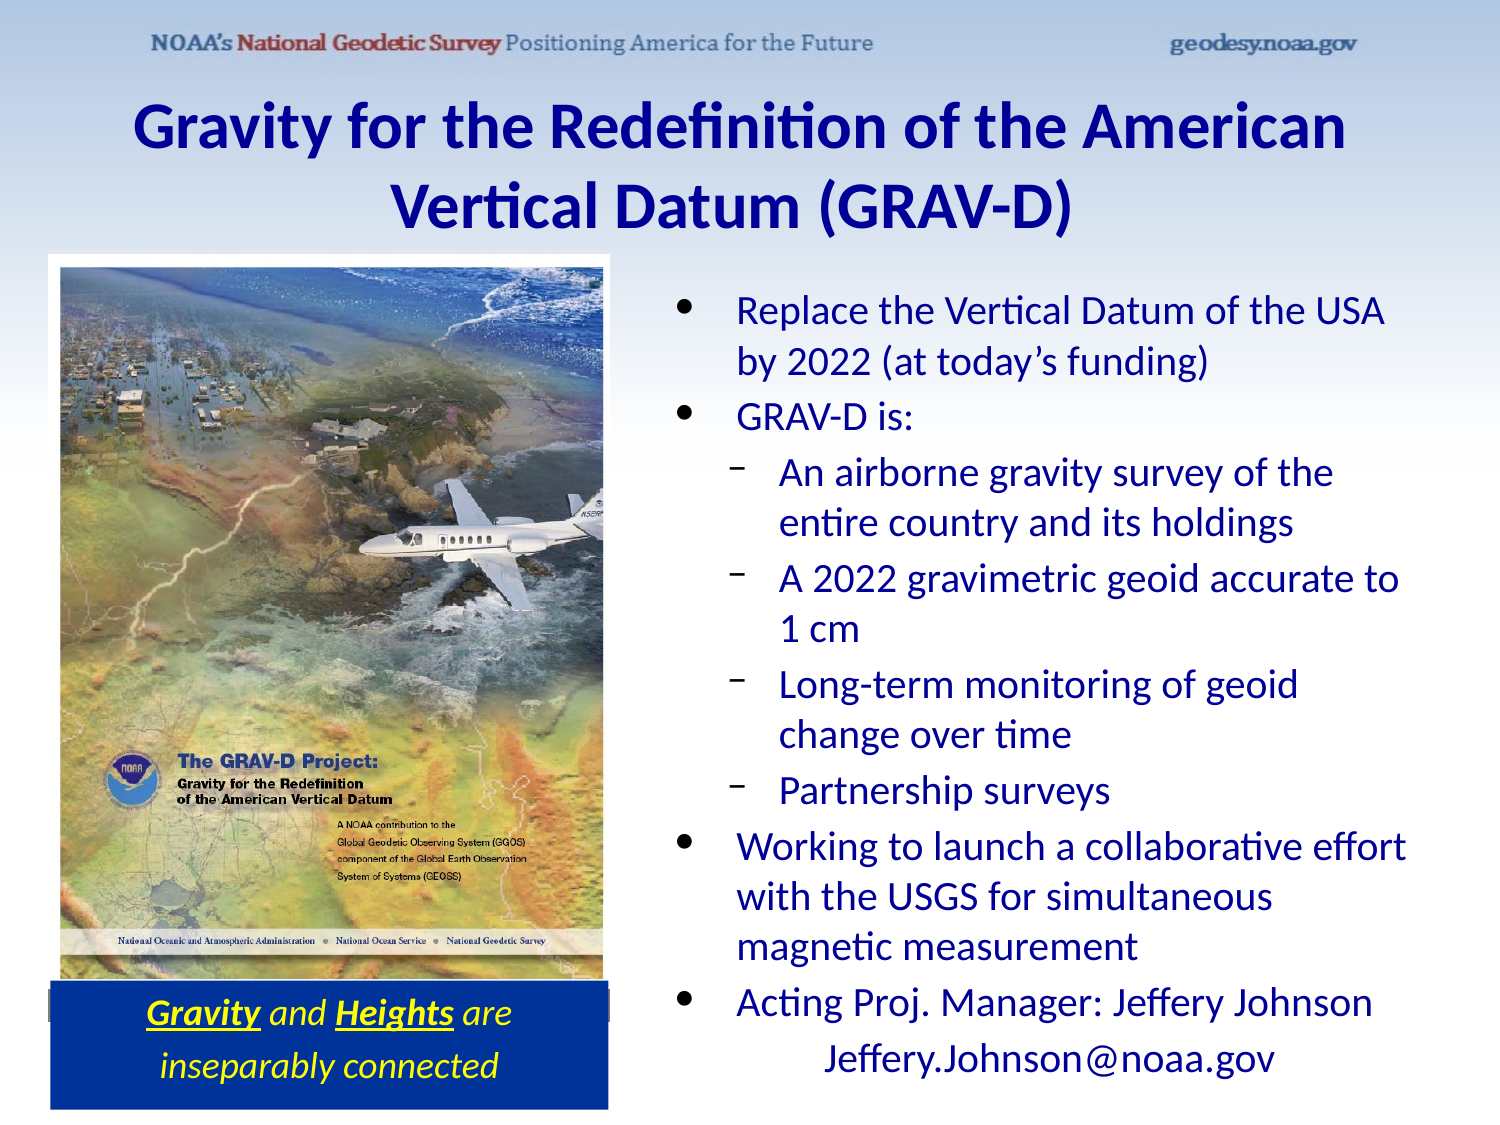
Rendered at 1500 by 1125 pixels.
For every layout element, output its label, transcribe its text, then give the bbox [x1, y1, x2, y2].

picture [0, 0, 1500, 1125]
text_box Gravity for the Redefinition of the American Vertical Datum (GRAV-D) [46, 73, 1435, 250]
text_box Replace the Vertical Datum of the USA by 2022 (at today’s funding) GRAV-D is: An airborne gravity survey of the entire country and its holdings A 2022 gravimetric geoid accurate to 1 cm Long-term monitoring of geoid change over time Partnership surveys Working to launch a collaborative effort with the USGS for simultaneous magnetic measurement Acting Proj. Manager: Jeffery Johnson Jeffery.Johnson@noaa.gov [659, 275, 1438, 1089]
text_box Gravity and Heights are inseparably connected [50, 1028, 609, 1110]
